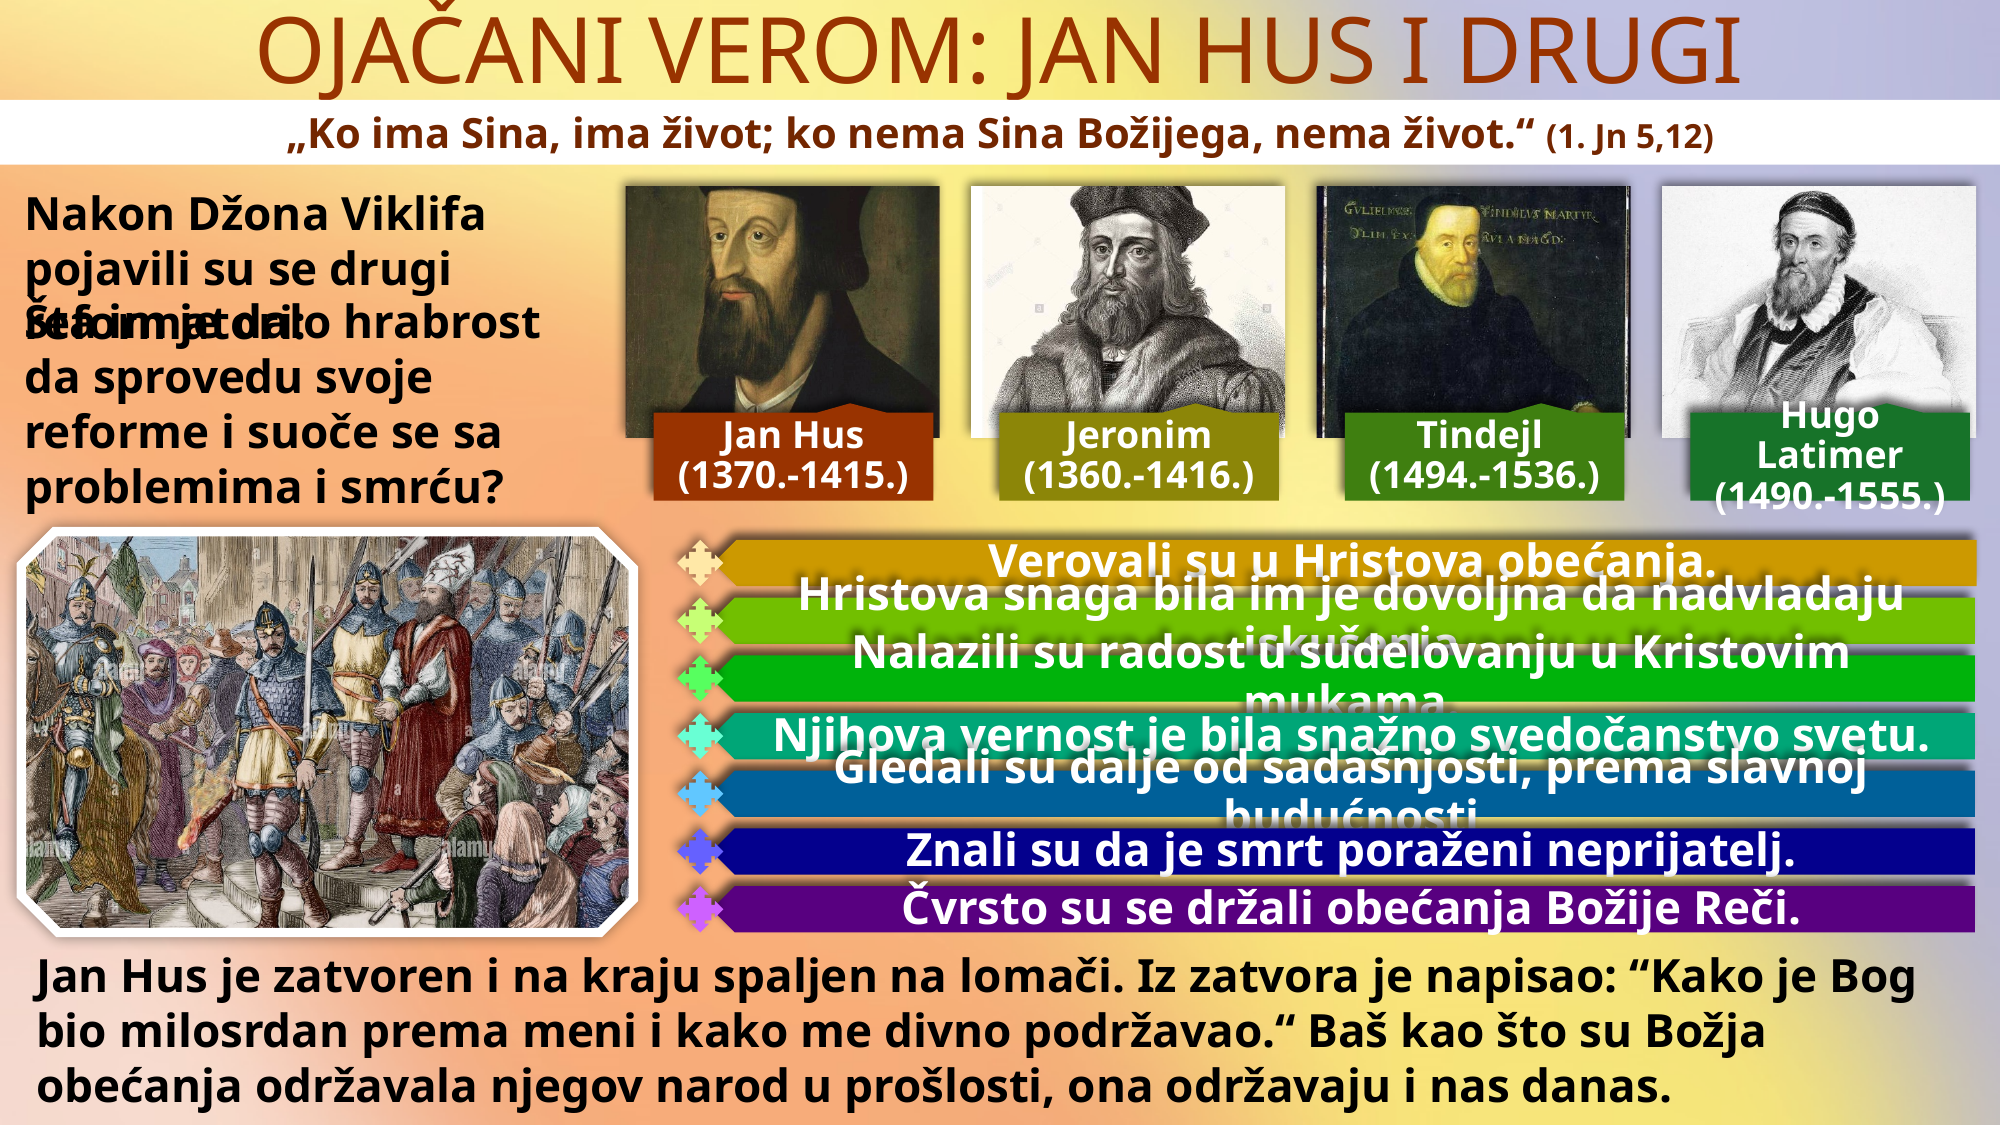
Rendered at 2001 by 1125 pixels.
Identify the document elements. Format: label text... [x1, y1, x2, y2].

text_box „Ko ima Sina, ima život; ko nema Sina Božijega, nema život.“ (1. Jn 5,12) [0, 99, 2000, 165]
text_box Nakon Džona Viklifa pojavili su se drugi reformatori: [9, 176, 615, 285]
text_box Šta im je dalo hrabrost da sprovedu svoje reforme i suoče se sa problemima i smrću? [9, 285, 615, 521]
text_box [0, 165, 2000, 1125]
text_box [624, 159, 1977, 529]
text_box OJAČANI VEROM: JAN HUS I DRUGI [0, 0, 2000, 99]
text_box Jan Hus je zatvoren i na kraju spaljen na lomači. Iz zatvora je napisao: “Kako je Bog bio milosrdan prema meni i kako me divno podržavao.“ Baš kao što su Božja obećanja održavala njegov narod u prošlosti, ona održavaju i nas danas. [21, 939, 1939, 1120]
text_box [664, 539, 1977, 933]
picture [21, 531, 634, 933]
